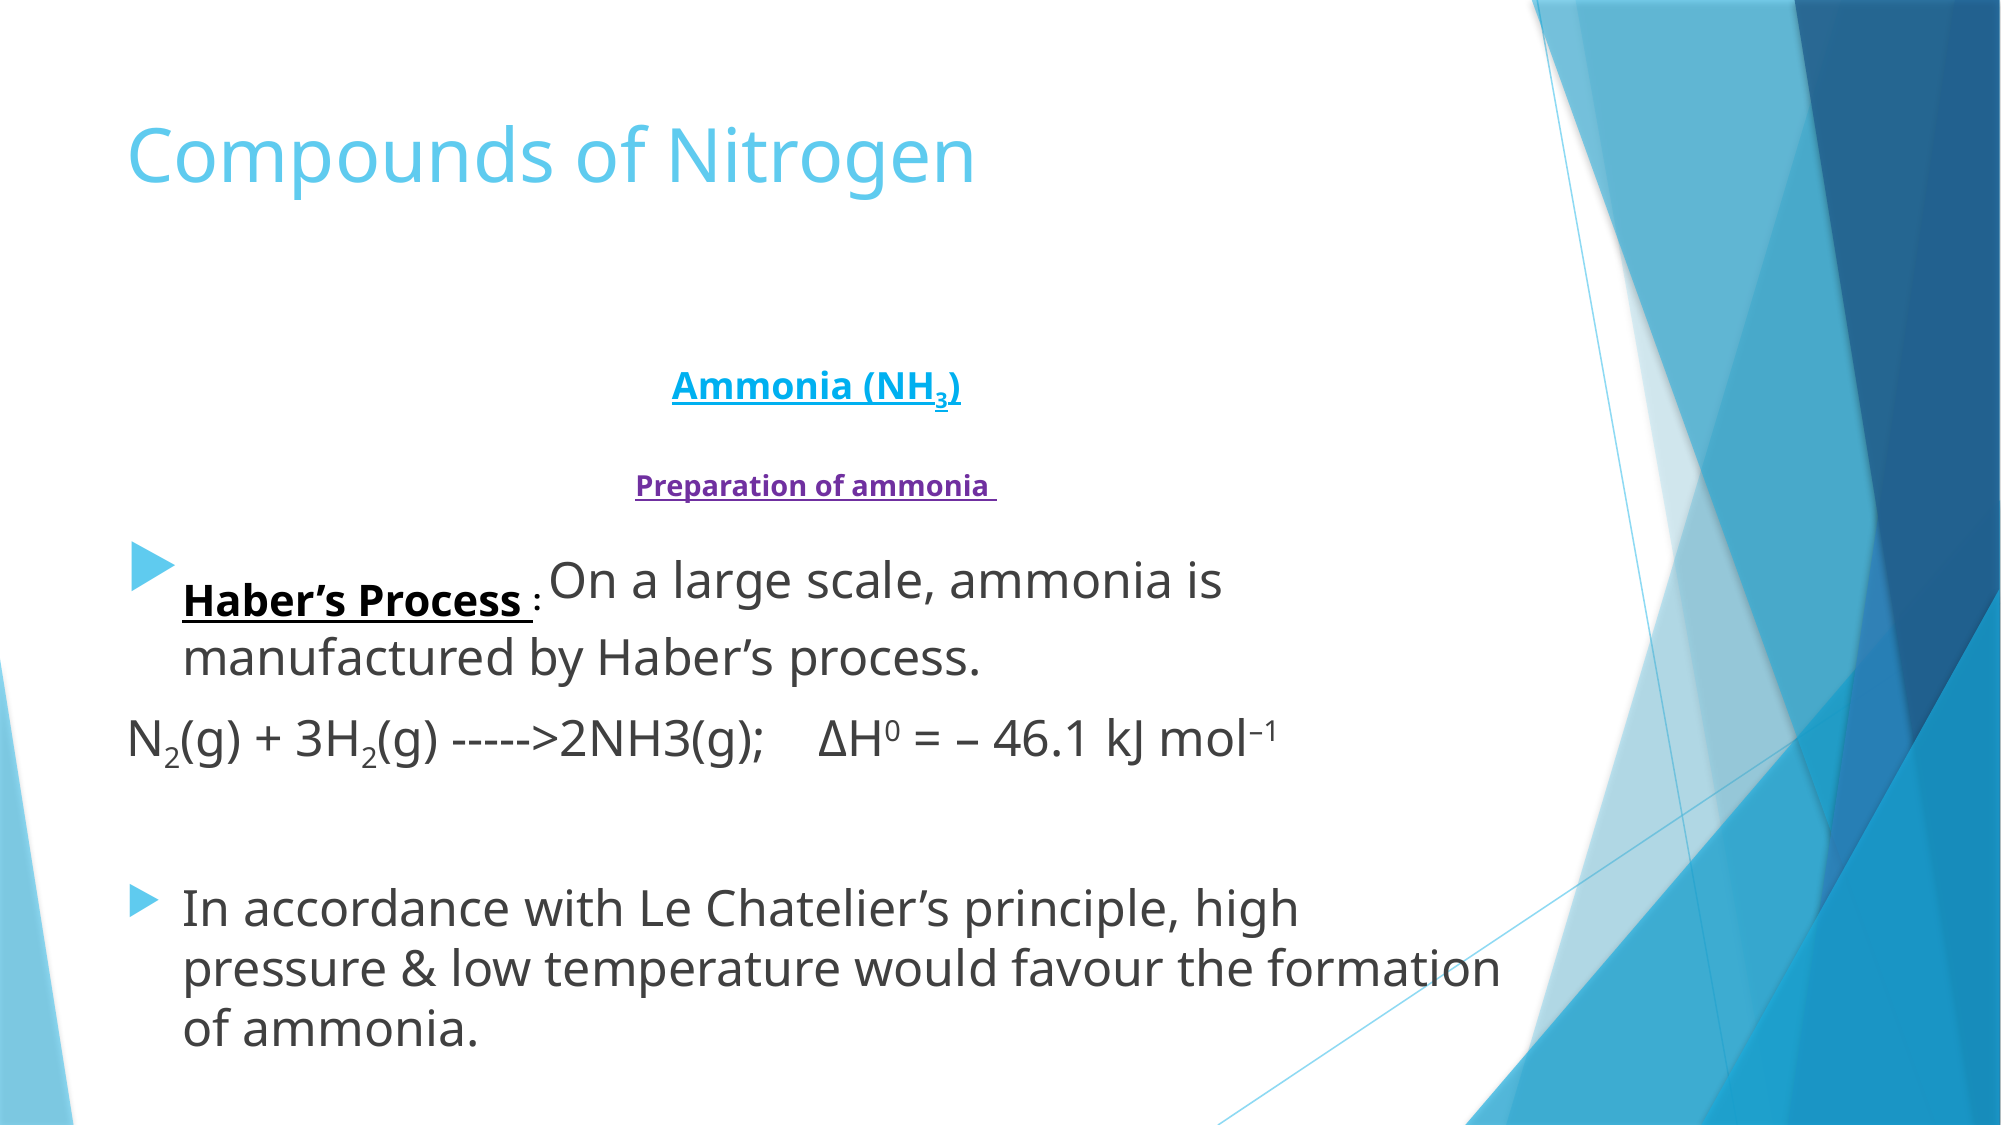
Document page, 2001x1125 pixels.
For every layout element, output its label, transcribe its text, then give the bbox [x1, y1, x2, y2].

title Compounds of Nitrogen [111, 99, 1522, 317]
list Ammonia (NH3) Preparation of ammonia Haber’s Process : On a large scale, ammonia is manufactured by Haber’s process. N2(g) + 3H2(g) ----->2NH3(g); ΔH0 = – 46.1 kJ mol–1 In accordance with Le Chatelier’s principle, high pressure & low temperature would favour the formation of ammonia. [111, 354, 1522, 992]
